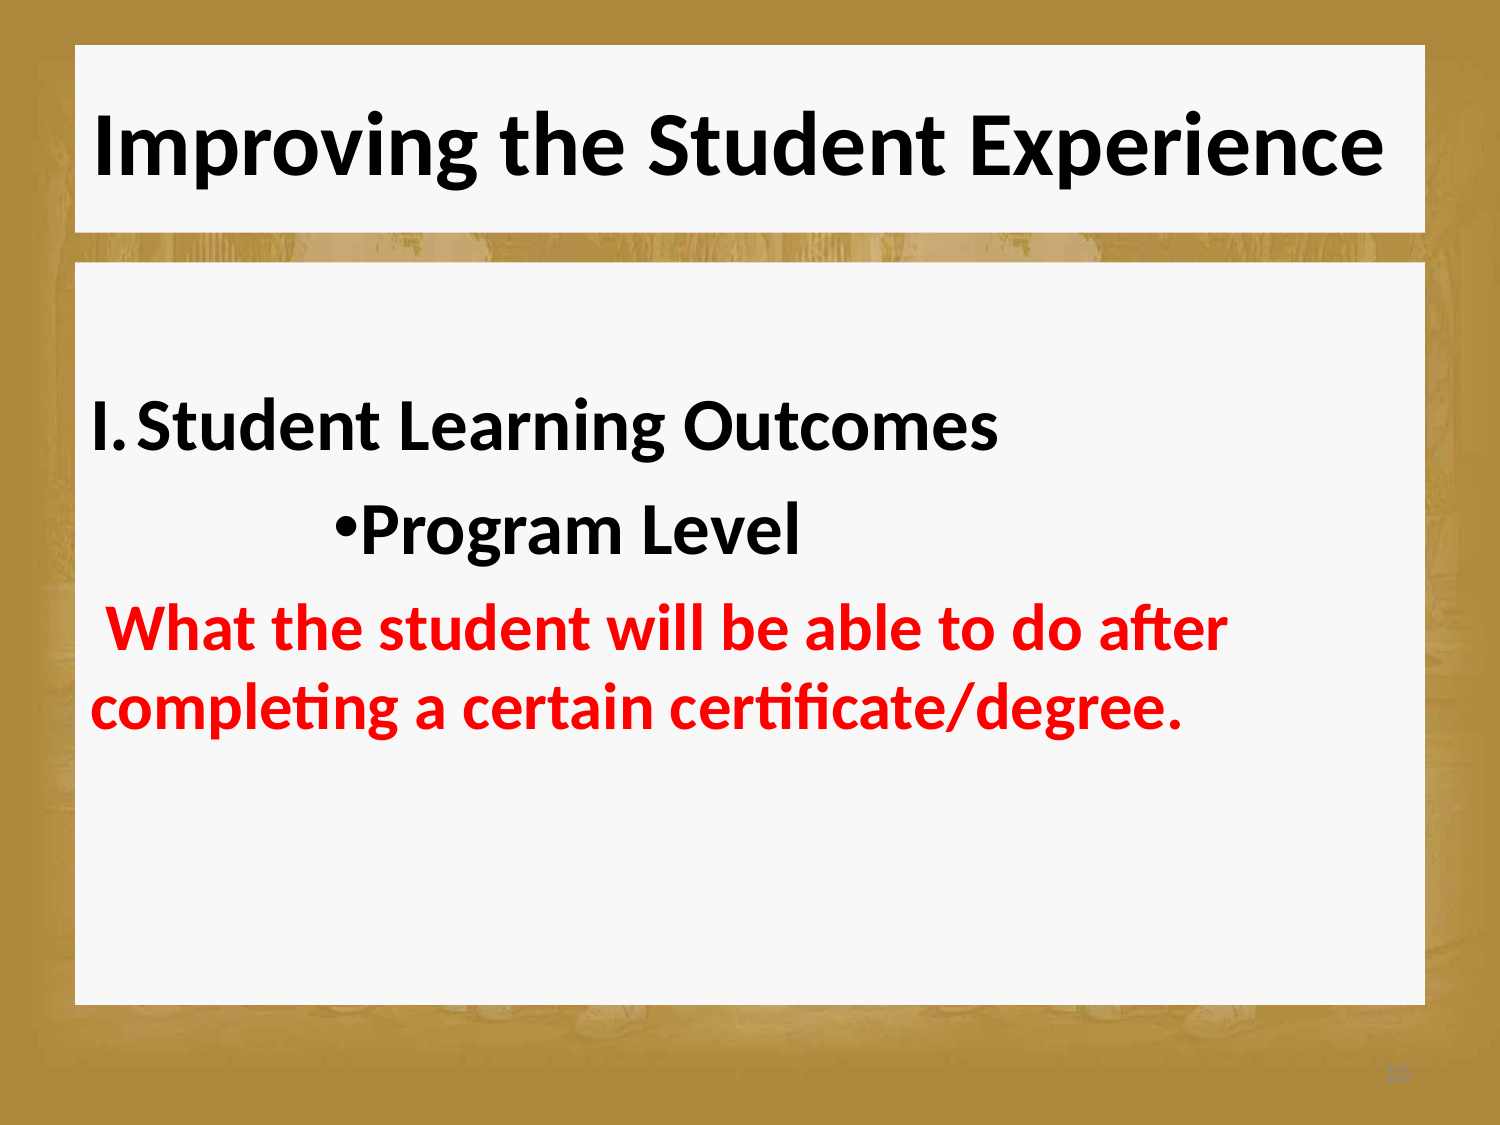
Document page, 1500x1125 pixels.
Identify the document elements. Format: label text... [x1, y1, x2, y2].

title Improving the Student Experience [0, 0, 1500, 1125]
slide_number 10 [1074, 1042, 1425, 1103]
list Student Learning Outcomes Program Level What the student will be able to do after completing a certain certificate/degree. [75, 262, 1425, 1005]
title Improving the Student Experience [75, 45, 1425, 233]
